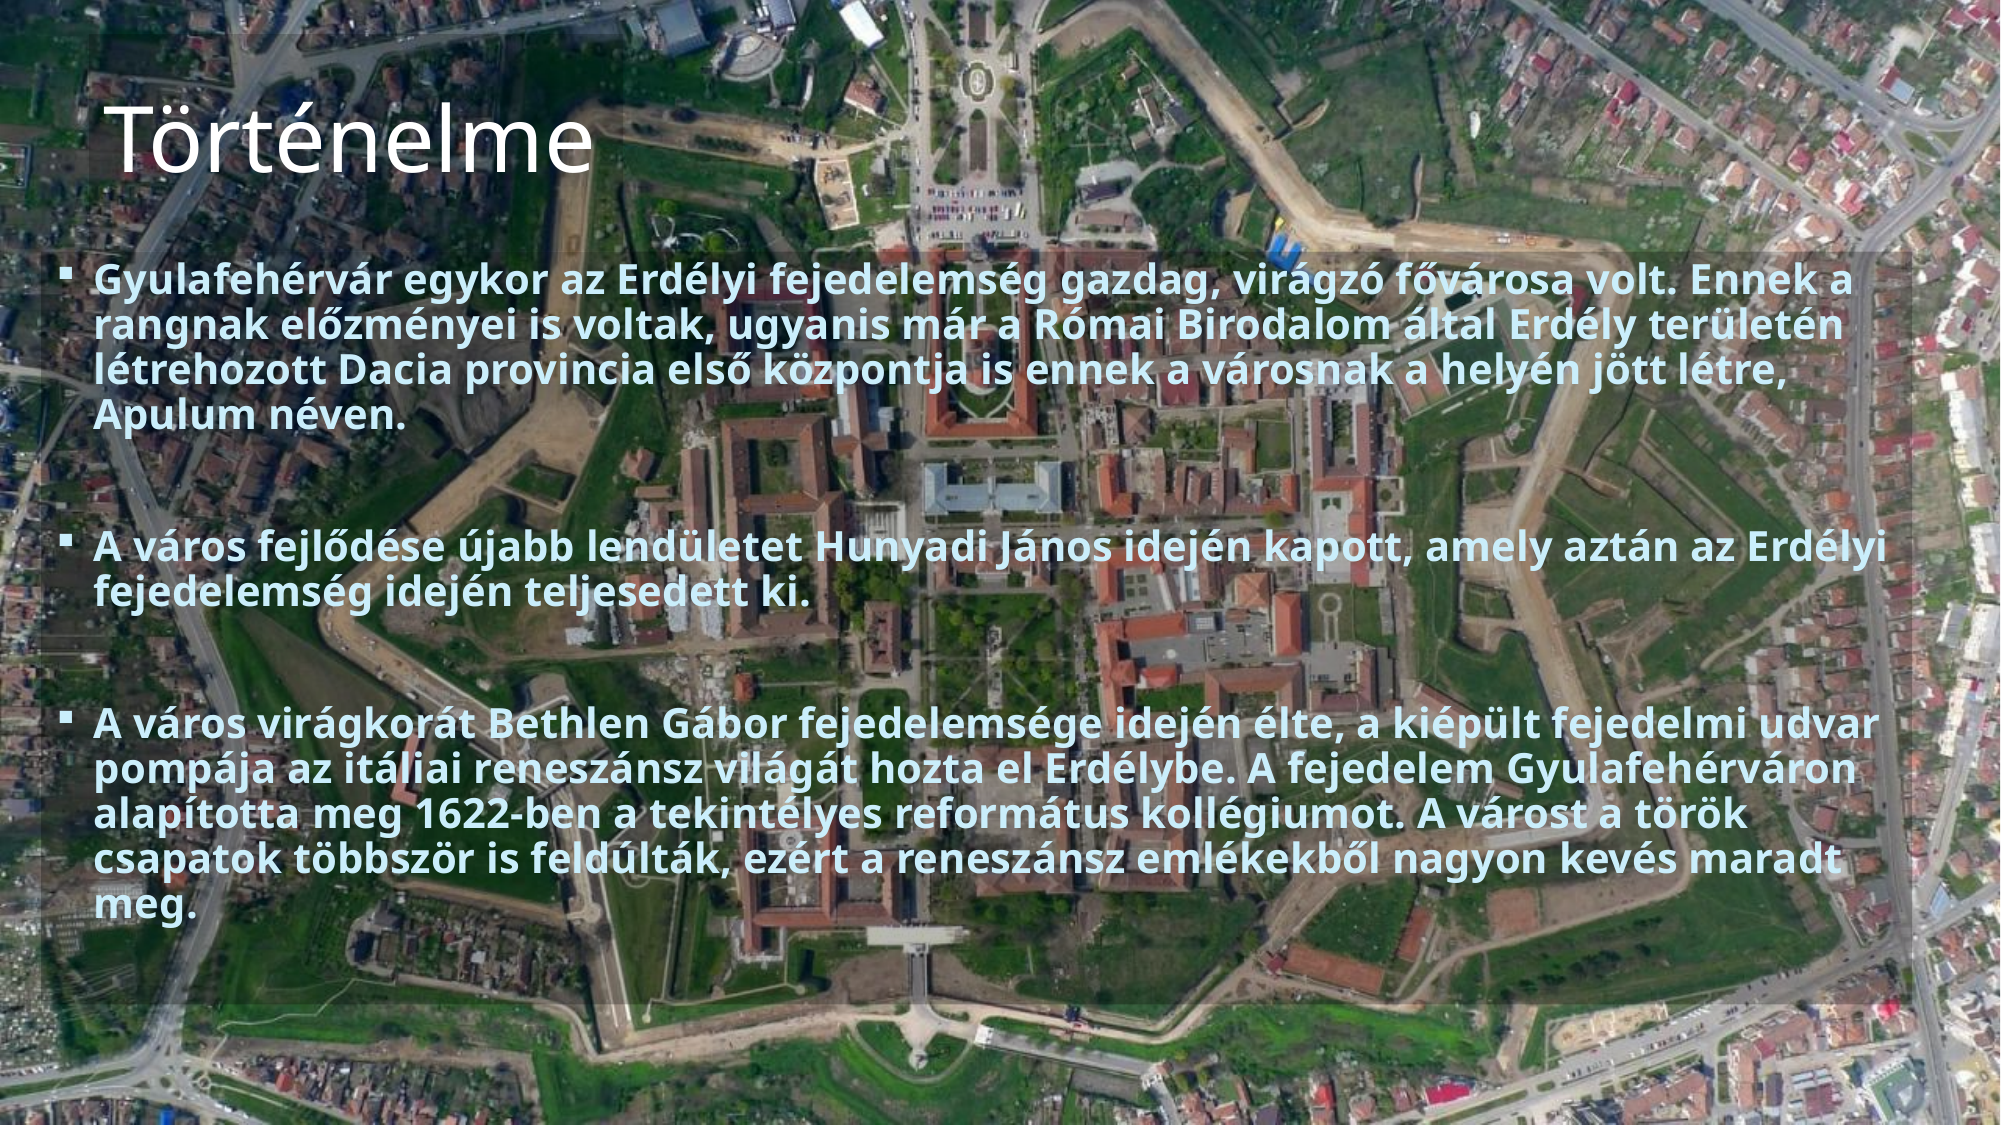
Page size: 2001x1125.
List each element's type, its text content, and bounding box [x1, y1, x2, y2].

title Történelme [89, 34, 624, 251]
picture [0, 0, 2001, 1125]
list Gyulafehérvár egykor az Erdélyi fejedelemség gazdag, virágzó fővárosa volt. Ennek a rangnak előzményei is voltak, ugyanis már a Római Birodalom által Erdély területén létrehozott Dacia provincia első központja is ennek a városnak a helyén jött létre, Apulum néven. A város fejlődése újabb lendületet Hunyadi János idején kapott, amely aztán az Erdélyi fejedelemség idején teljesedett ki. A város virágkorát Bethlen Gábor fejedelemsége idején élte, a kiépült fejedelmi udvar pompája az itáliai reneszánsz világát hozta el Erdélybe. A fejedelem Gyulafehérváron alapította meg 1622-ben a tekintélyes református kollégiumot. A várost a török csapatok többször is feldúlták, ezért a reneszánsz emlékekből nagyon kevés maradt meg. [41, 251, 1913, 1005]
